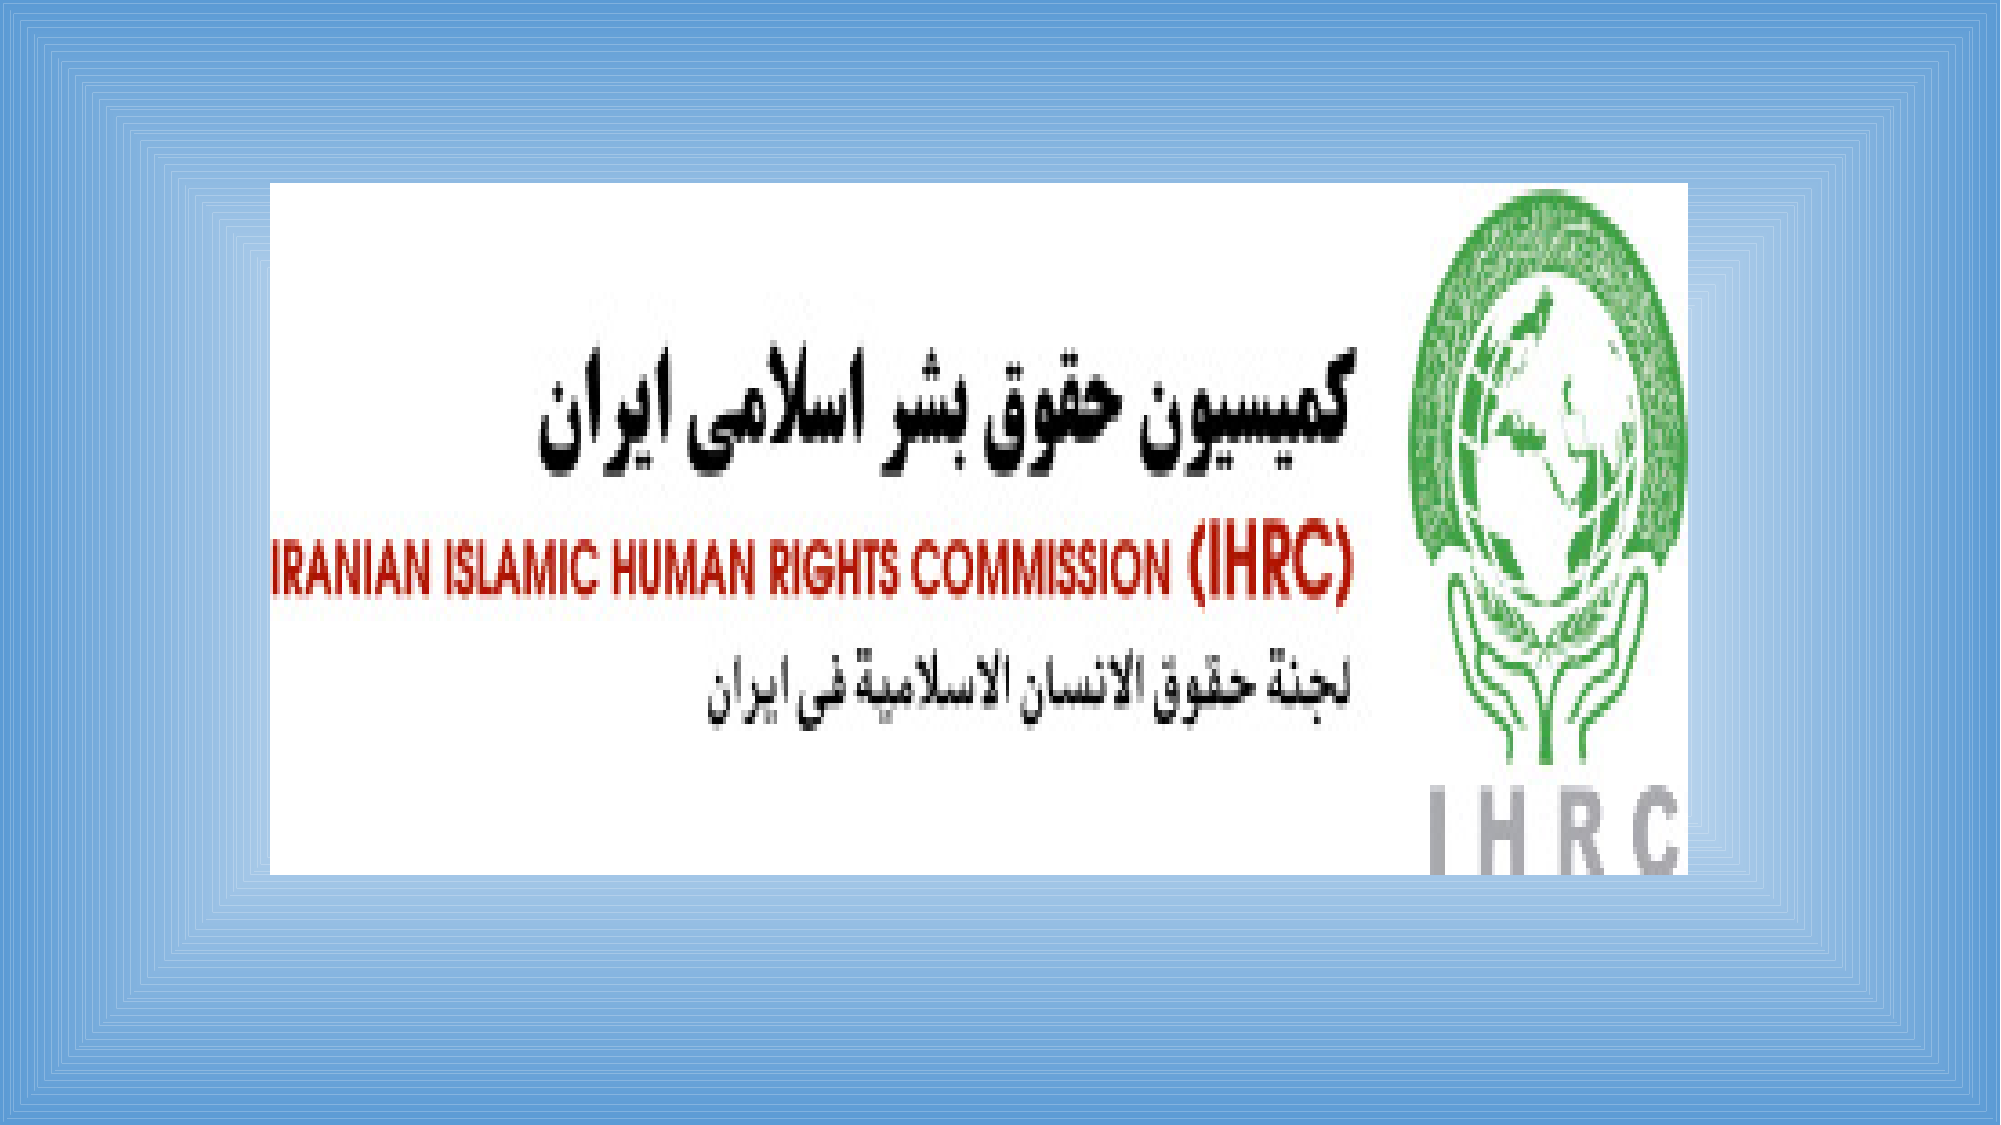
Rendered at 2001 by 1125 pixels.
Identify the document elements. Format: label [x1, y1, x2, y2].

picture [270, 183, 1689, 875]
